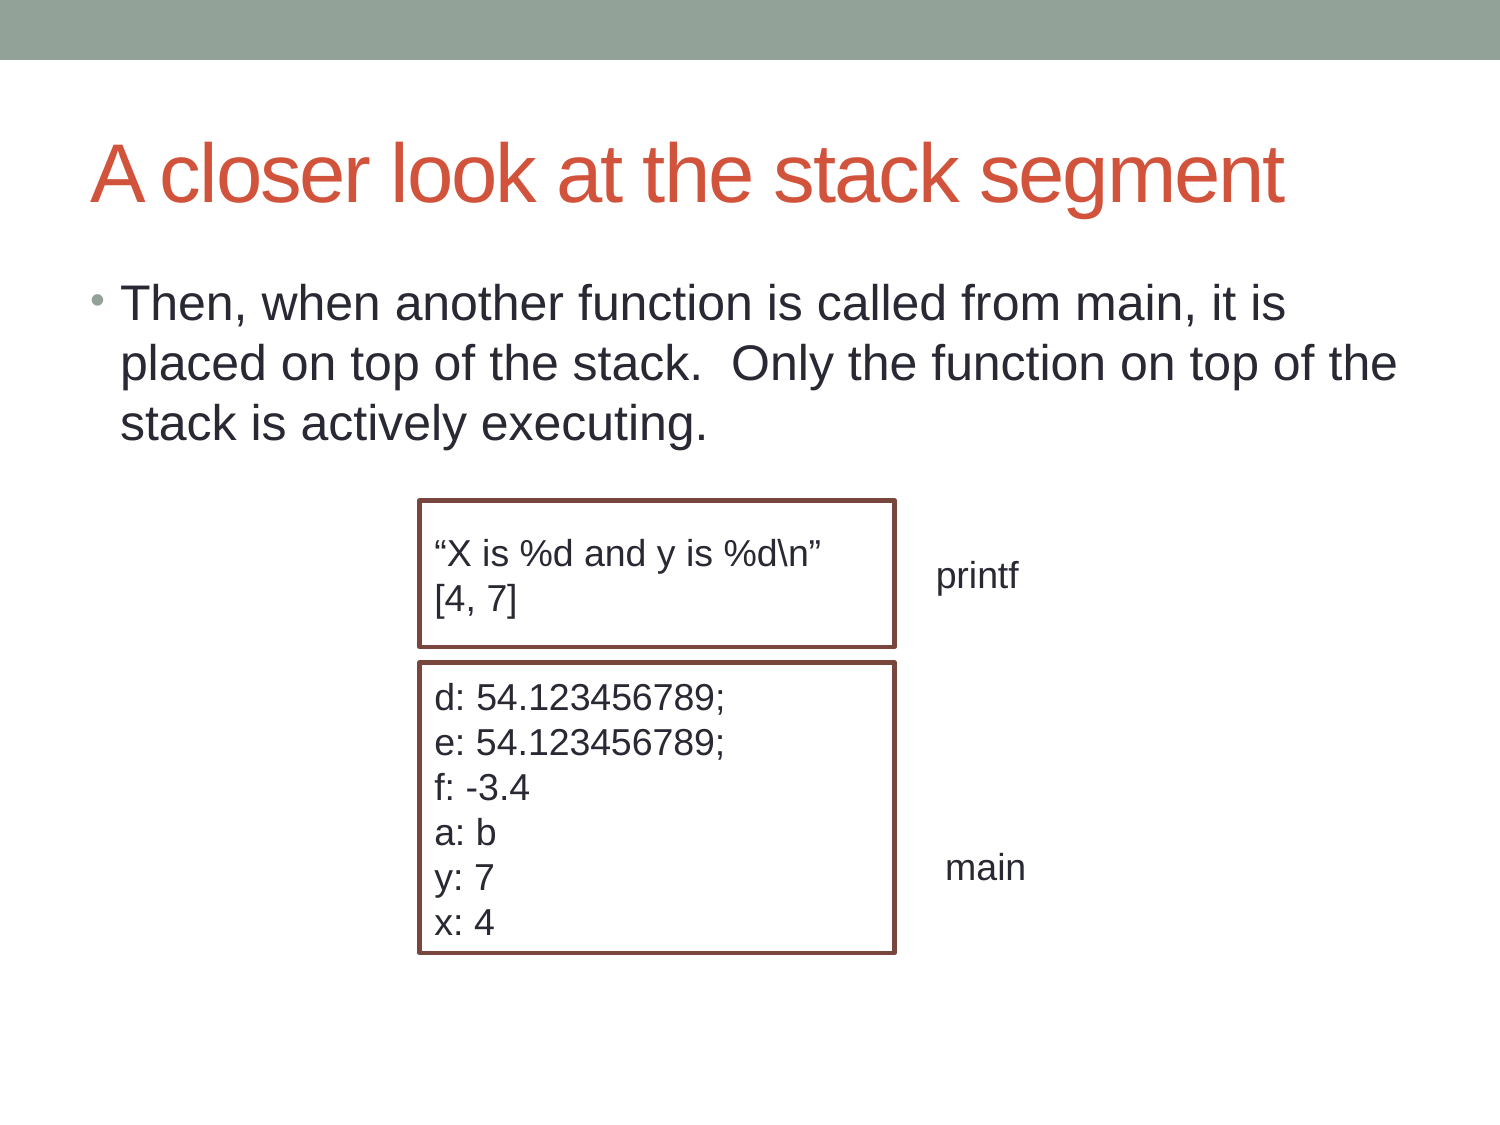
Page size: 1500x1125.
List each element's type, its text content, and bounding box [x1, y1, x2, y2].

title A closer look at the stack segment [75, 87, 1425, 250]
text_box printf [921, 543, 1095, 604]
list Then, when another function is called from main, it is placed on top of the stack. Only the function on top of the stack is actively executing. [75, 262, 1425, 1063]
text_box “X is %d and y is %d\n” [4, 7] [417, 498, 897, 649]
text_box d: 54.123456789; e: 54.123456789; f: -3.4 a: b y: 7 x: 4 [417, 660, 897, 955]
text_box main [930, 835, 1104, 896]
